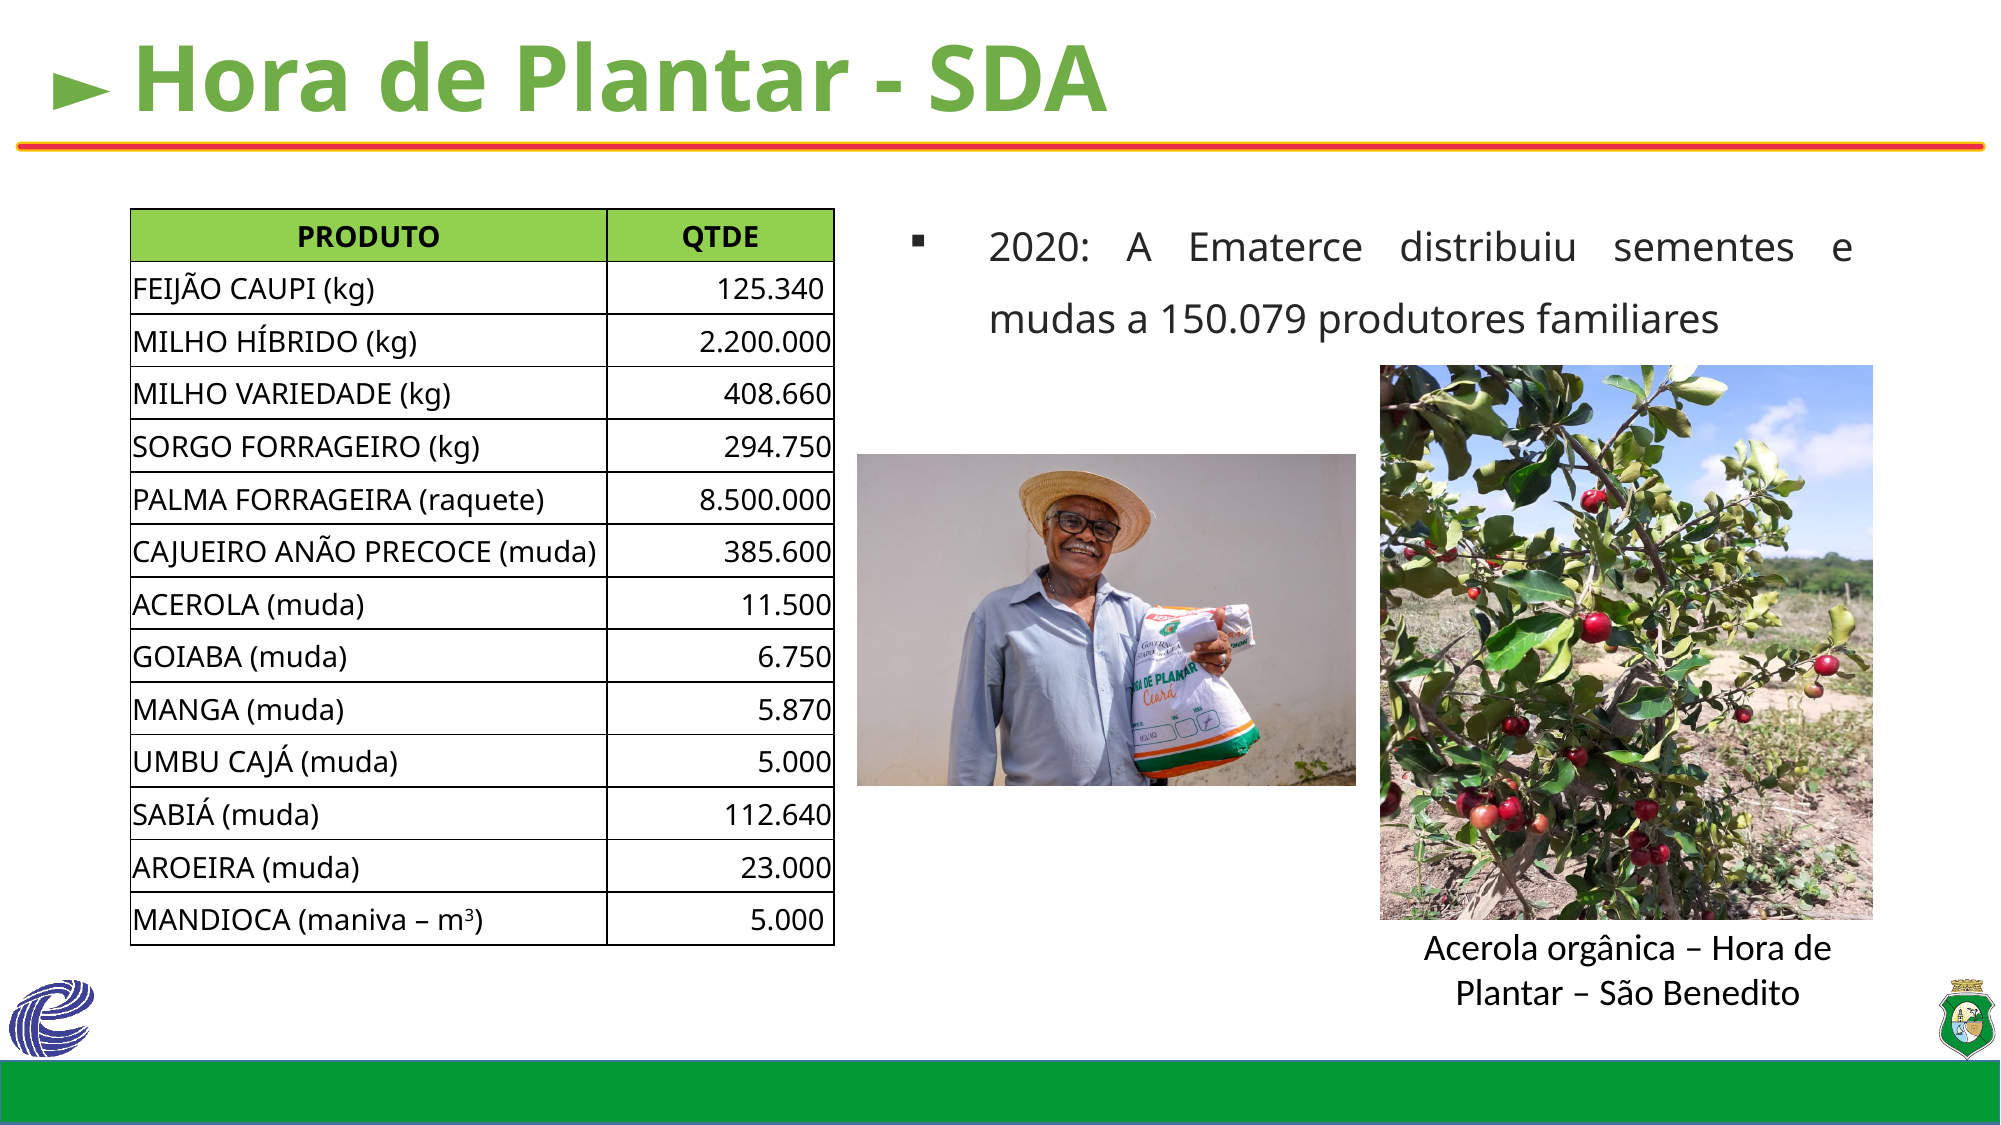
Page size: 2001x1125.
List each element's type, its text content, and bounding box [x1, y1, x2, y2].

title ► Hora de Plantar - SDA [39, 13, 1866, 141]
table_cell 112.640 [608, 788, 833, 839]
picture [9, 980, 94, 1057]
table_cell UMBU CAJÁ (muda) [131, 735, 606, 786]
table_cell MILHO VARIEDADE (kg) [131, 367, 606, 418]
table_cell 5.000 [608, 735, 833, 786]
table_cell PALMA FORRAGEIRA (raquete) [131, 473, 606, 523]
table_cell ACEROLA (muda) [131, 578, 606, 628]
text_box Acerola orgânica – Hora de Plantar – São Benedito [1381, 915, 1875, 1020]
table_cell 23.000 [608, 840, 833, 891]
table_cell MANDIOCA (maniva – m3) [131, 893, 606, 944]
table_cell 2.200.000 [608, 315, 833, 366]
table_cell MILHO HÍBRIDO (kg) [131, 315, 606, 366]
text_box [0, 1060, 2000, 1125]
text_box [1938, 979, 1996, 1061]
table_cell 385.600 [608, 525, 833, 576]
table_cell 8.500.000 [608, 473, 833, 523]
table_cell CAJUEIRO ANÃO PRECOCE (muda) [131, 525, 606, 576]
list 2020: A Ematerce distribuiu sementes e mudas a 150.079 produtores familiares [894, 190, 1870, 352]
table_cell GOIABA (muda) [131, 630, 606, 681]
table_cell FEIJÃO CAUPI (kg) [131, 262, 606, 313]
table_cell 5.000 [608, 893, 833, 944]
table_cell MANGA (muda) [131, 683, 606, 734]
table_cell 6.750 [608, 630, 833, 681]
table_cell SORGO FORRAGEIRO (kg) [131, 420, 606, 471]
text_box [15, 141, 1986, 152]
table_cell 408.660 [608, 367, 833, 418]
table_cell 125.340 [608, 262, 833, 313]
table_cell 294.750 [608, 420, 833, 471]
picture [1380, 365, 1873, 920]
picture [857, 454, 1356, 786]
table_cell SABIÁ (muda) [131, 788, 606, 839]
table_header QTDE [608, 210, 833, 261]
table_cell 11.500 [608, 578, 833, 628]
table_cell AROEIRA (muda) [131, 840, 606, 891]
table_header PRODUTO [131, 210, 606, 261]
table_cell 5.870 [608, 683, 833, 734]
